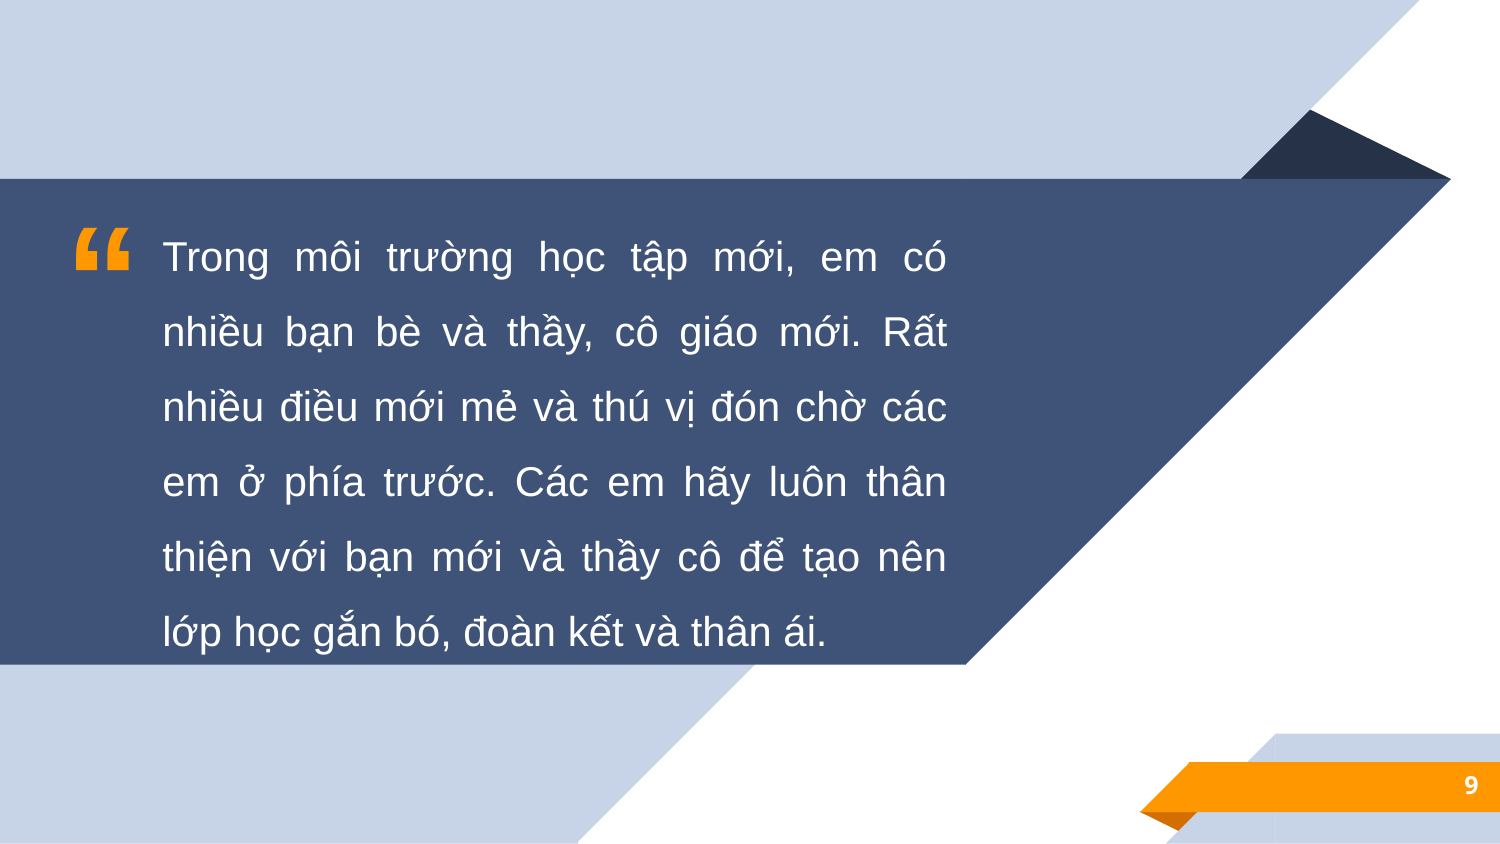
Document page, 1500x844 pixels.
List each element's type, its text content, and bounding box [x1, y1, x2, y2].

slide_number 9 [1249, 760, 1494, 813]
text_box Trong môi trường học tập mới, em có nhiều bạn bè và thầy, cô giáo mới. Rất nhiều điều mới mẻ và thú vị đón chờ các em ở phía trước. Các em hãy luôn thân thiện với bạn mới và thầy cô để tạo nên lớp học gắn bó, đoàn kết và thân ái. [147, 197, 963, 663]
